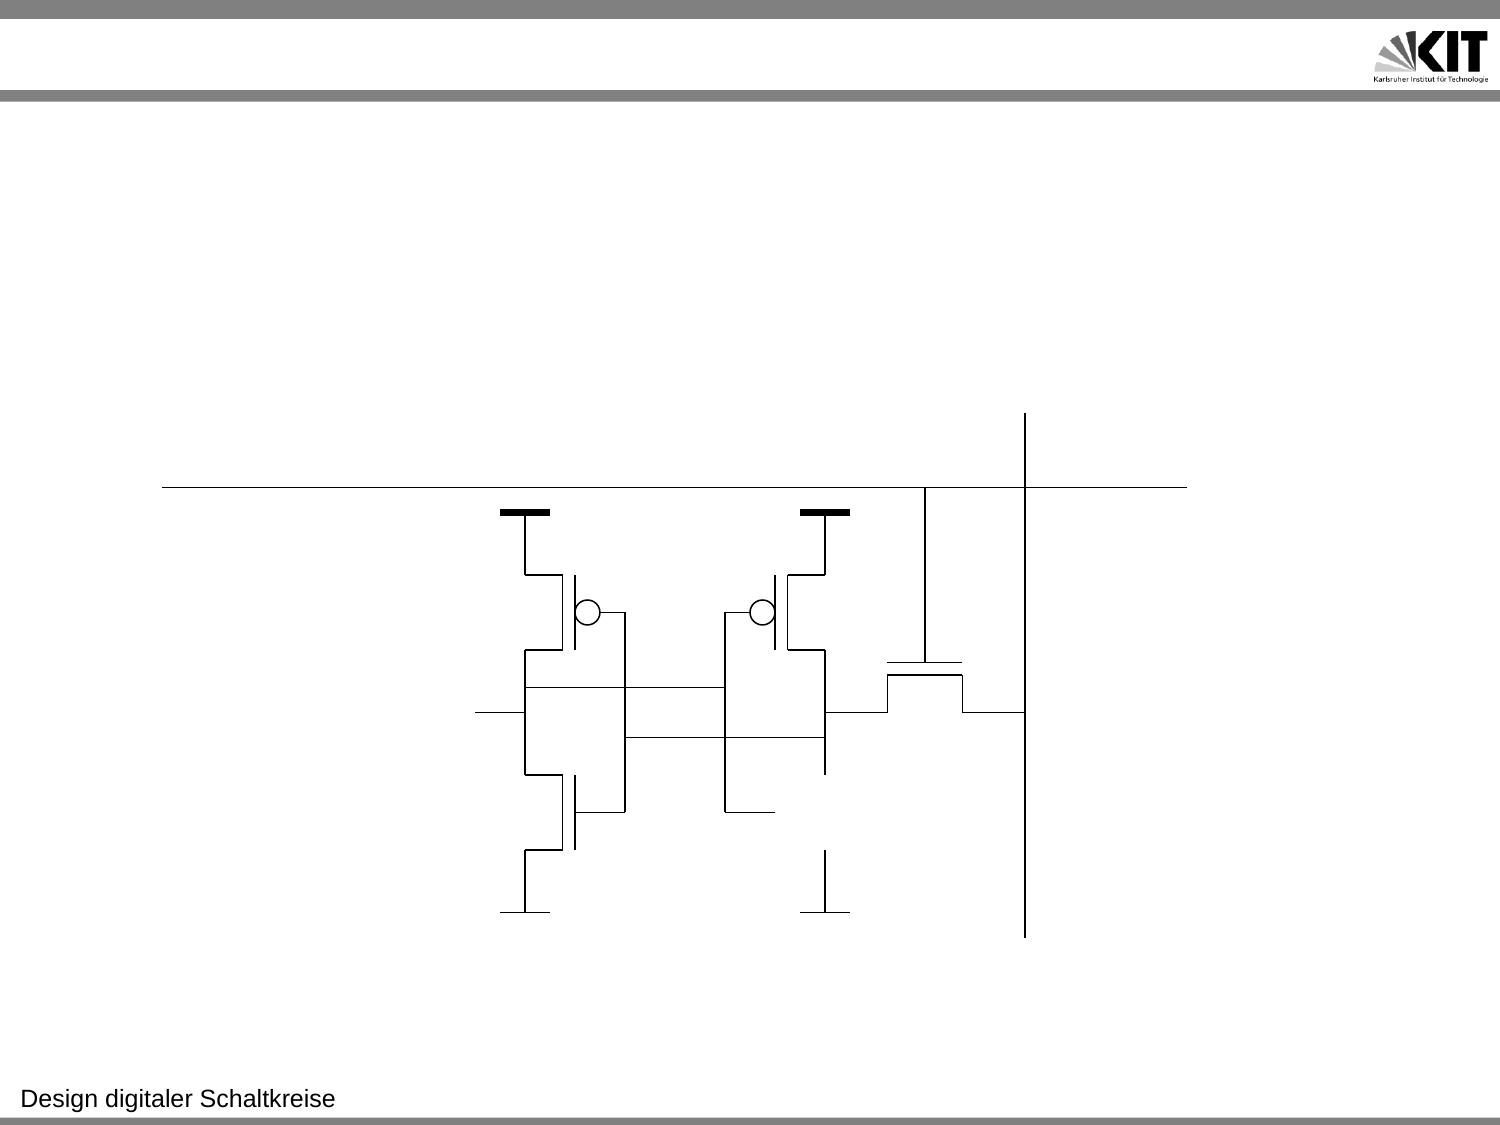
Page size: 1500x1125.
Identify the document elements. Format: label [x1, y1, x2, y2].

picture [1374, 31, 1488, 83]
text_box [874, 562, 976, 763]
text_box [750, 600, 771, 625]
text_box [578, 600, 600, 625]
